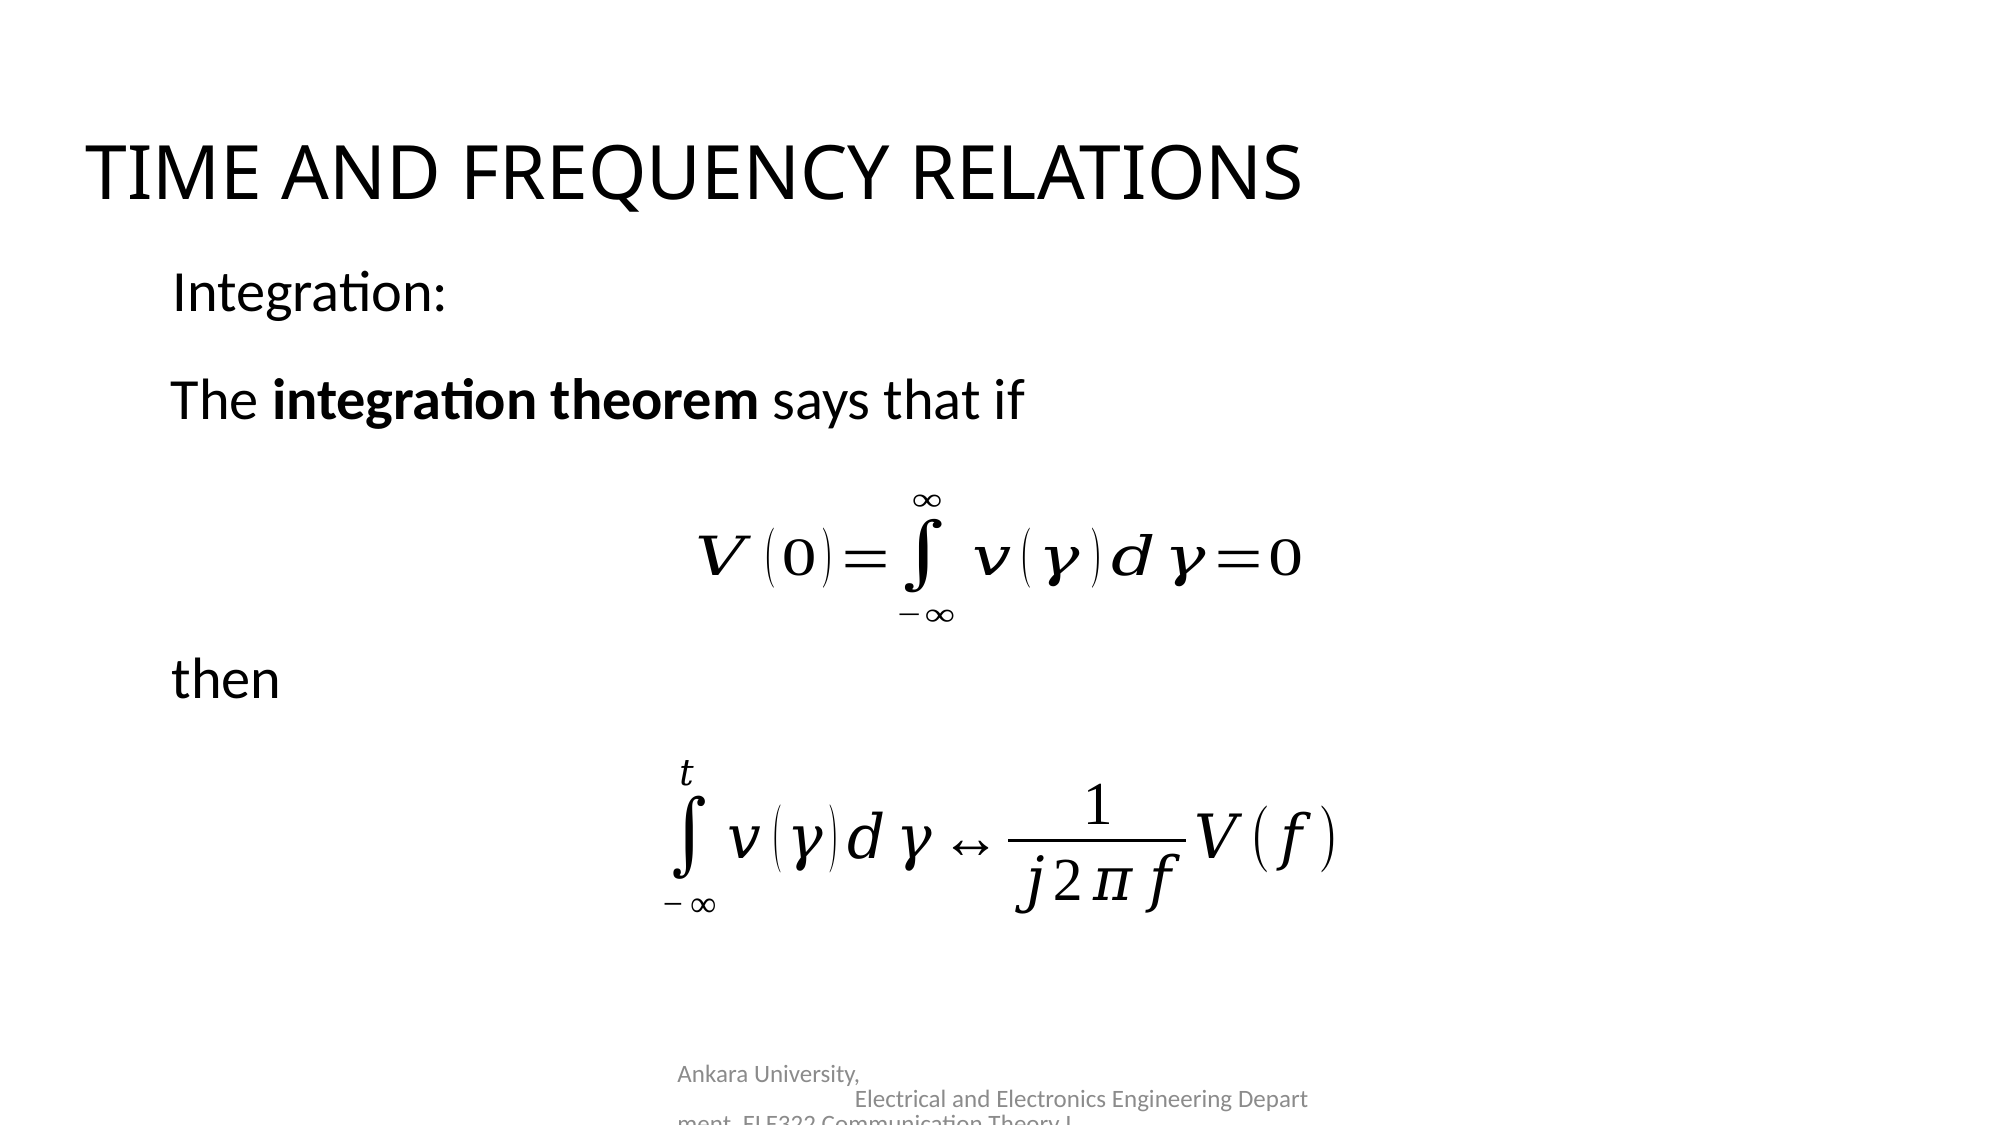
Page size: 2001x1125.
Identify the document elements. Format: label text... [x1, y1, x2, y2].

text_box TIME AND FREQUENCY RELATIONS [70, 117, 1320, 222]
text_box The integration theorem says that if [155, 353, 1156, 439]
footer Ankara University, Electrical and Electronics Engineering Department, ELE322 Communication Theory I [662, 1042, 1338, 1103]
text_box Integration: [157, 245, 464, 331]
text_box then [156, 632, 297, 718]
